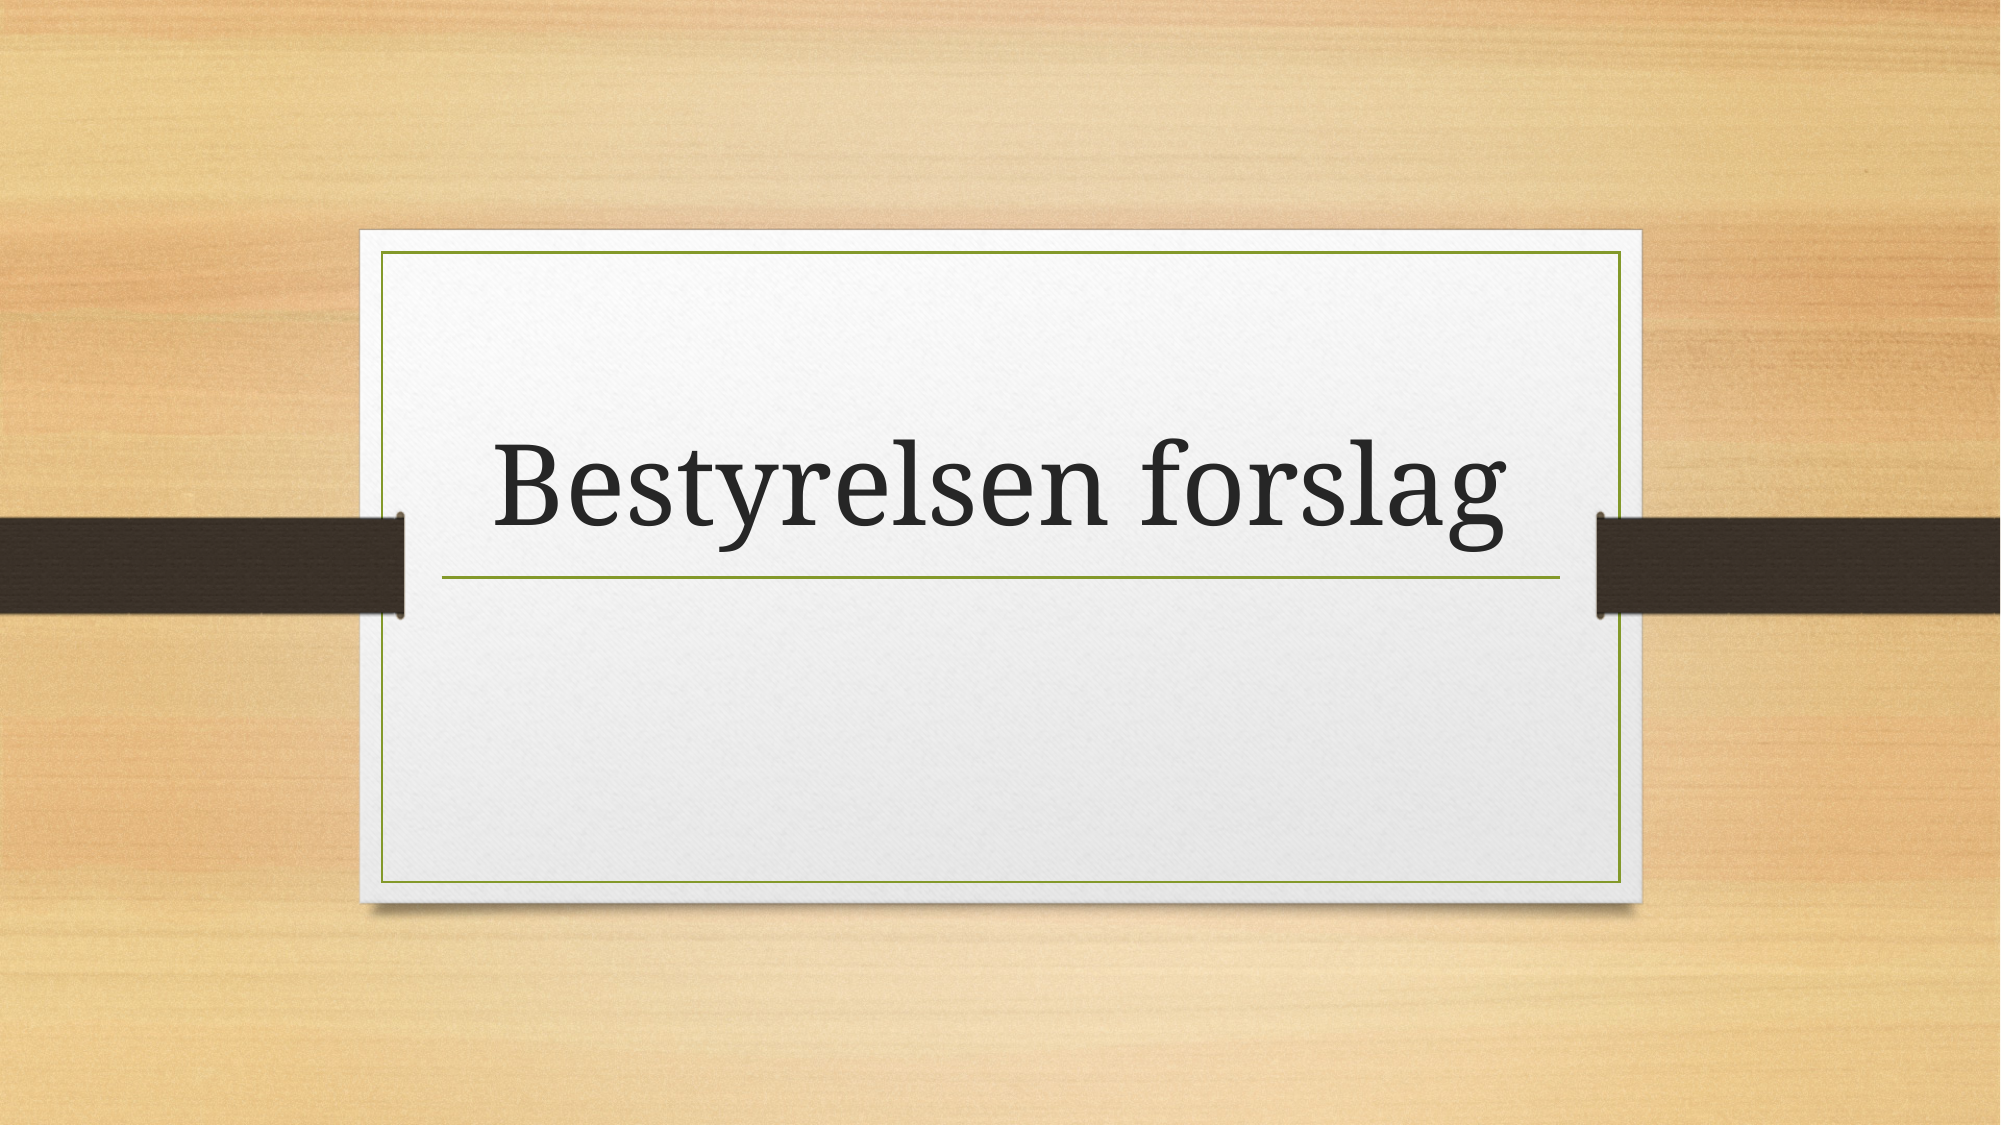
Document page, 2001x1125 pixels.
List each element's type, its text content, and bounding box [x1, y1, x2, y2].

picture [0, 0, 2001, 1125]
title Bestyrelsen forslag [441, 306, 1560, 556]
